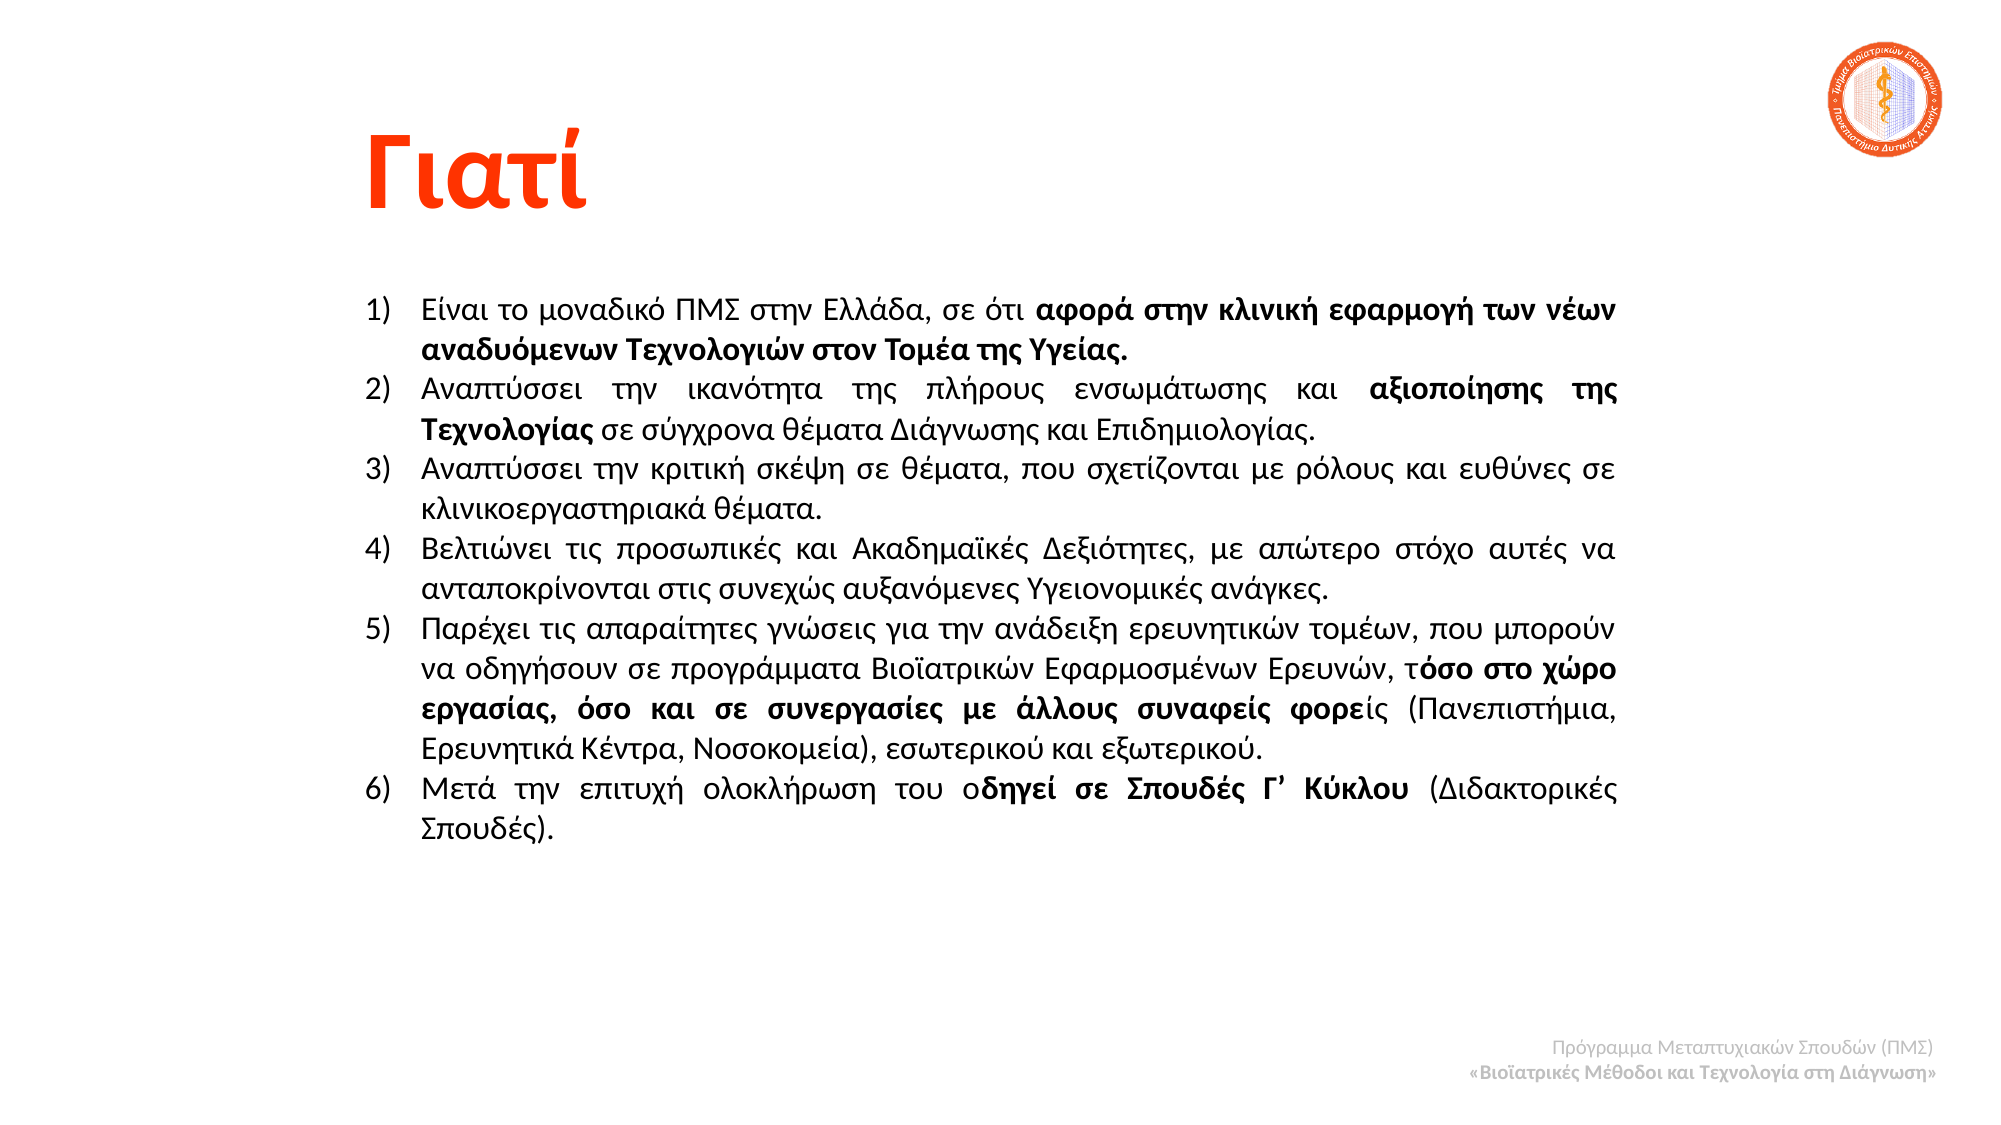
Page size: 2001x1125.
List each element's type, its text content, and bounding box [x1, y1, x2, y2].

text_box Γιατί [351, 88, 603, 238]
text_box Πρόγραμμα Μεταπτυχιακών Σπουδών (ΠΜΣ) «Βιοϊατρικές Μέθοδοι και Τεχνολογία στη Διάγνωση» [1202, 1026, 1953, 1091]
picture [1817, 31, 1953, 168]
text_box Είναι το μοναδικό ΠΜΣ στην Ελλάδα, σε ότι αφορά στην κλινική εφαρμογή των νέων αναδυόμενων Τεχνολογιών στον Τομέα της Υγείας. Αναπτύσσει την ικανότητα της πλήρους ενσωμάτωσης και αξιοποίησης της Τεχνολογίας σε σύγχρονα θέματα Διάγνωσης και Επιδημιολογίας. Αναπτύσσει την κριτική σκέψη σε θέματα, που σχετίζονται με ρόλους και ευθύνες σε κλινικοεργαστηριακά θέματα. Βελτιώνει τις προσωπικές και Ακαδημαϊκές Δεξιότητες, με απώτερο στόχο αυτές να ανταποκρίνονται στις συνεχώς αυξανόμενες Υγειονομικές ανάγκες. Παρέχει τις απαραίτητες γνώσεις για την ανάδειξη ερευνητικών τομέων, που μπορούν να οδηγήσουν σε προγράμματα Βιοϊατρικών Εφαρμοσμένων Ερευνών, τόσο στο χώρο εργασίας, όσο και σε συνεργασίες με άλλους συναφείς φορείς (Πανεπιστήμια, Ερευνητικά Κέντρα, Νοσοκομεία), εσωτερικού και εξωτερικού. Μετά την επιτυχή ολοκλήρωση του οδηγεί σε Σπουδές Γ’ Κύκλου (Διδακτορικές Σπουδές). [350, 239, 1633, 854]
